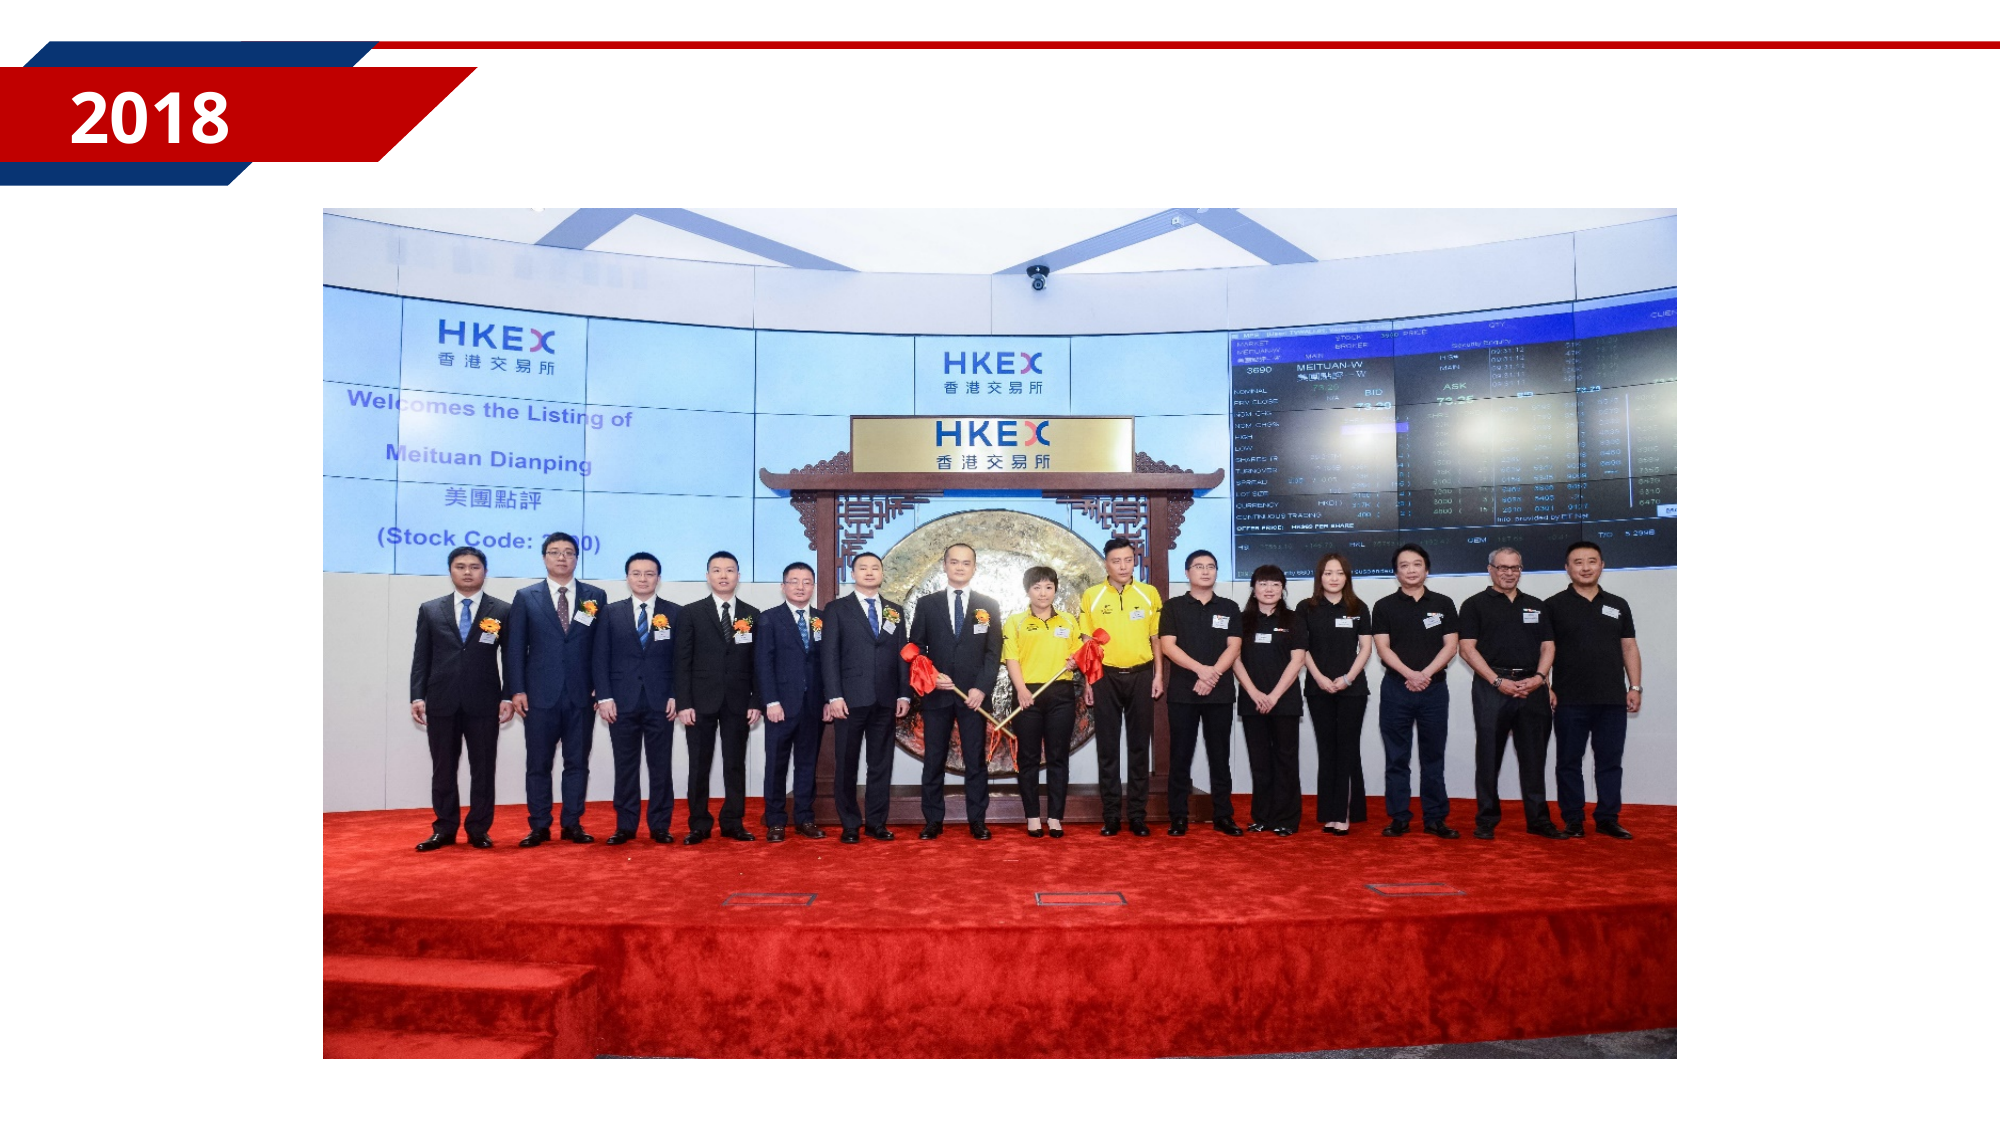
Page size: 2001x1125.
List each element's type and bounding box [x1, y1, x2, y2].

picture [323, 208, 1677, 1059]
text_box [0, 41, 478, 186]
text_box [240, 40, 2000, 50]
